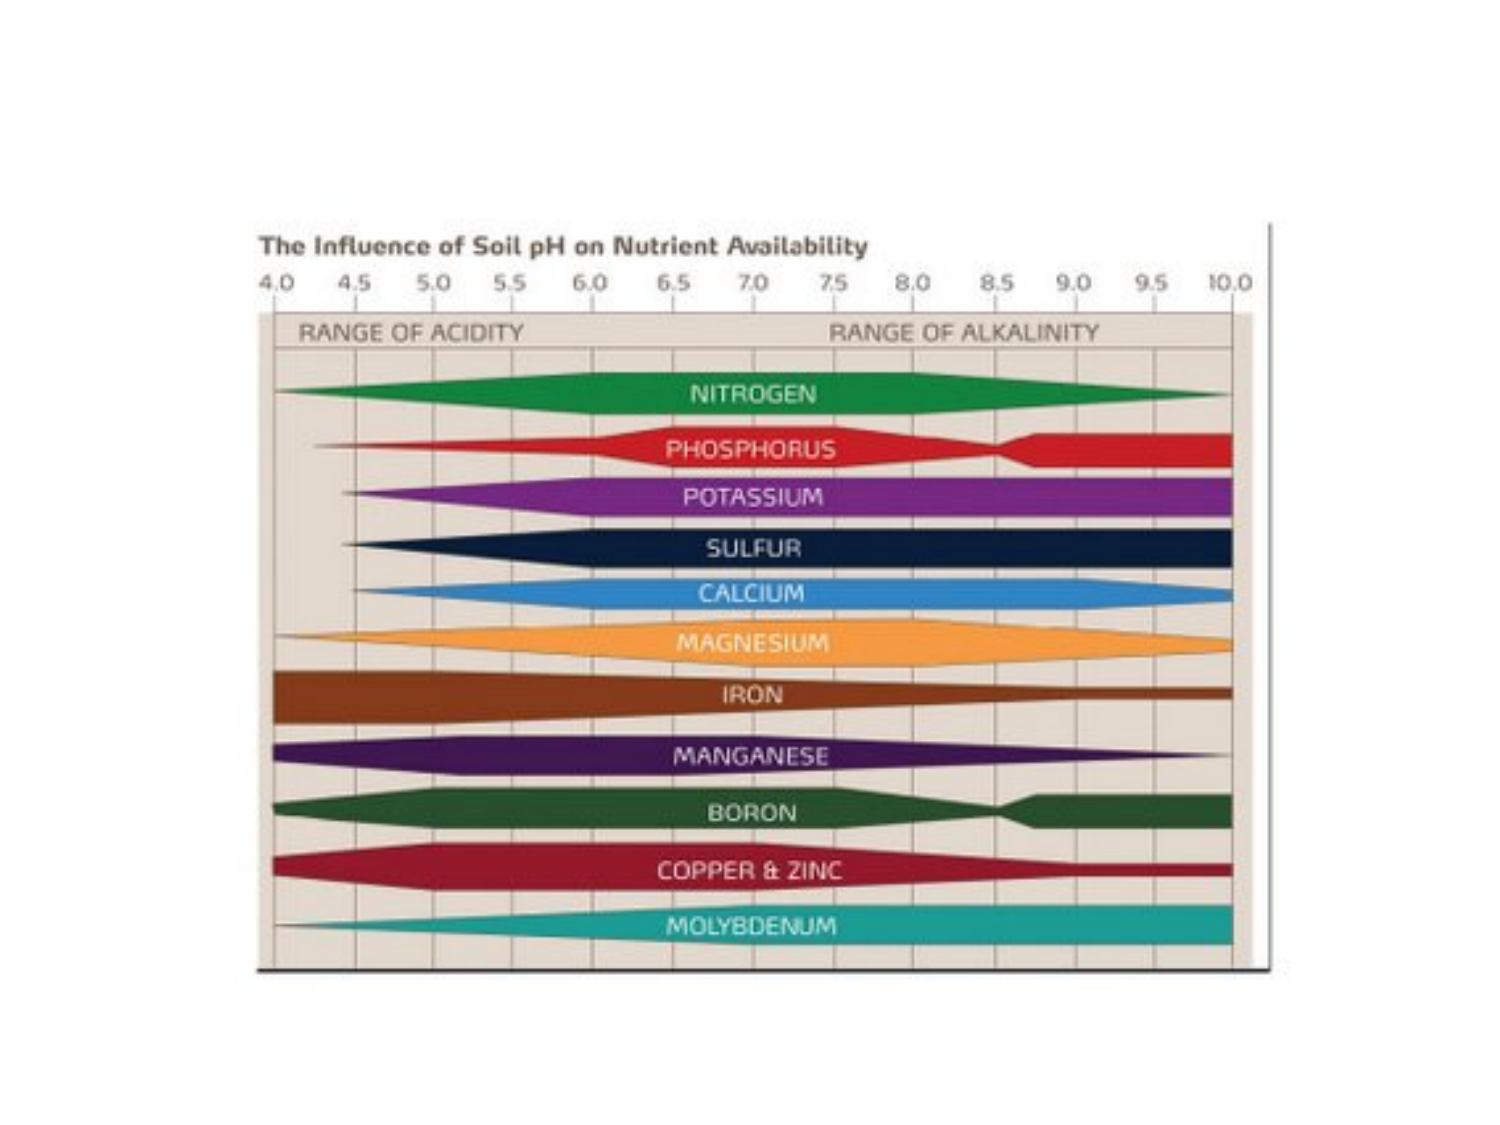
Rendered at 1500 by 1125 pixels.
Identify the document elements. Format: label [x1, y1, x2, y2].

picture [234, 198, 1290, 996]
